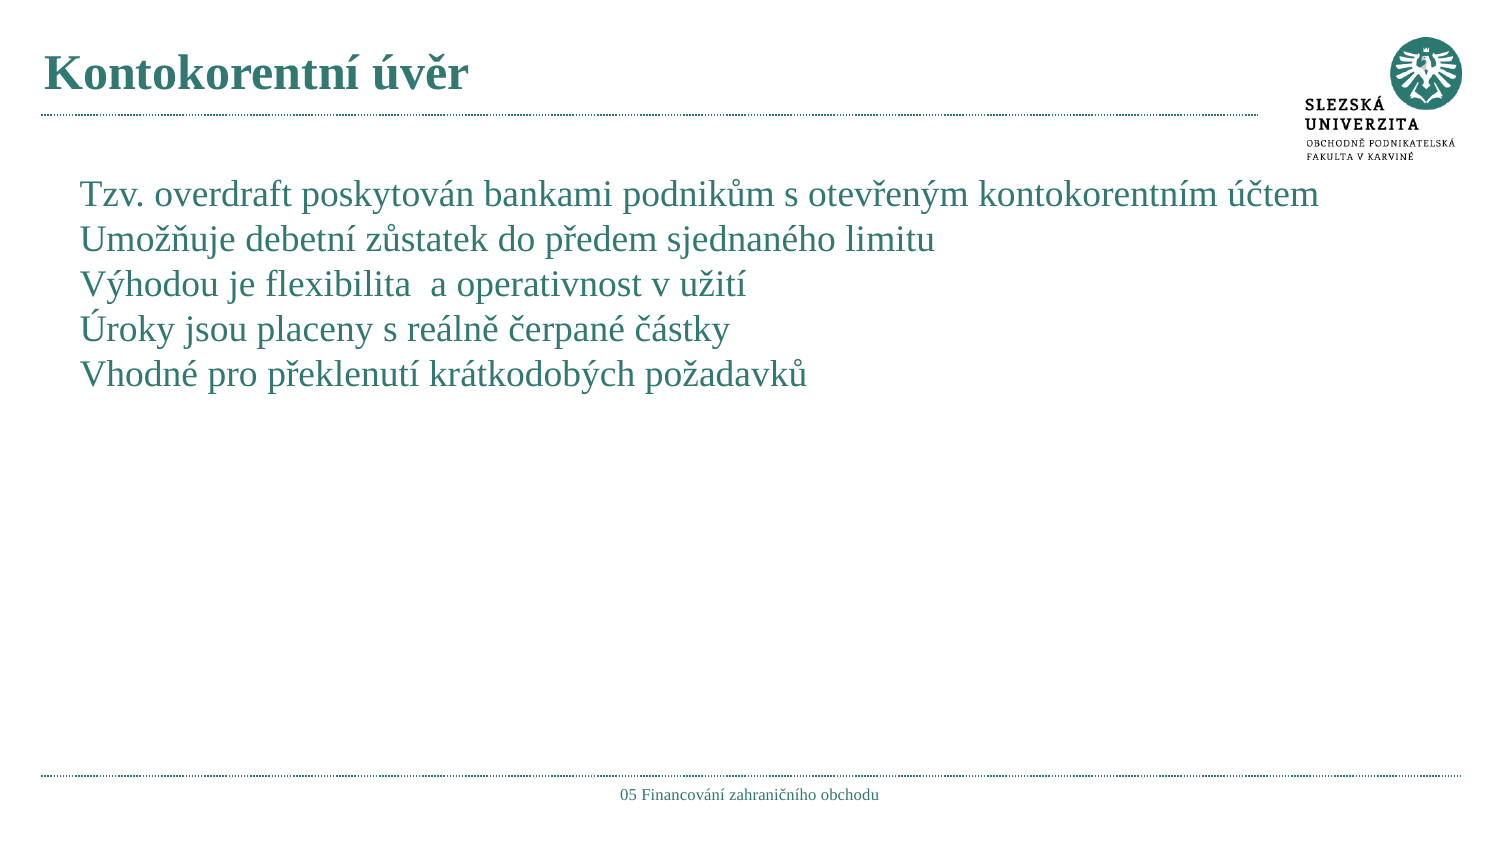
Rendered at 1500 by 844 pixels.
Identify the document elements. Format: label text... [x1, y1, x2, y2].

picture [1305, 37, 1462, 160]
list Tzv. overdraft poskytován bankami podnikům s otevřeným kontokorentním účtem Umožňuje debetní zůstatek do předem sjednaného limitu Výhodou je flexibilita a operativnost v užití Úroky jsou placeny s reálně čerpané částky Vhodné pro překlenutí krátkodobých požadavků [64, 161, 1500, 682]
text_box 05 Financování zahraničního obchodu [442, 776, 1058, 811]
title Kontokorentní úvěr [29, 32, 1317, 116]
